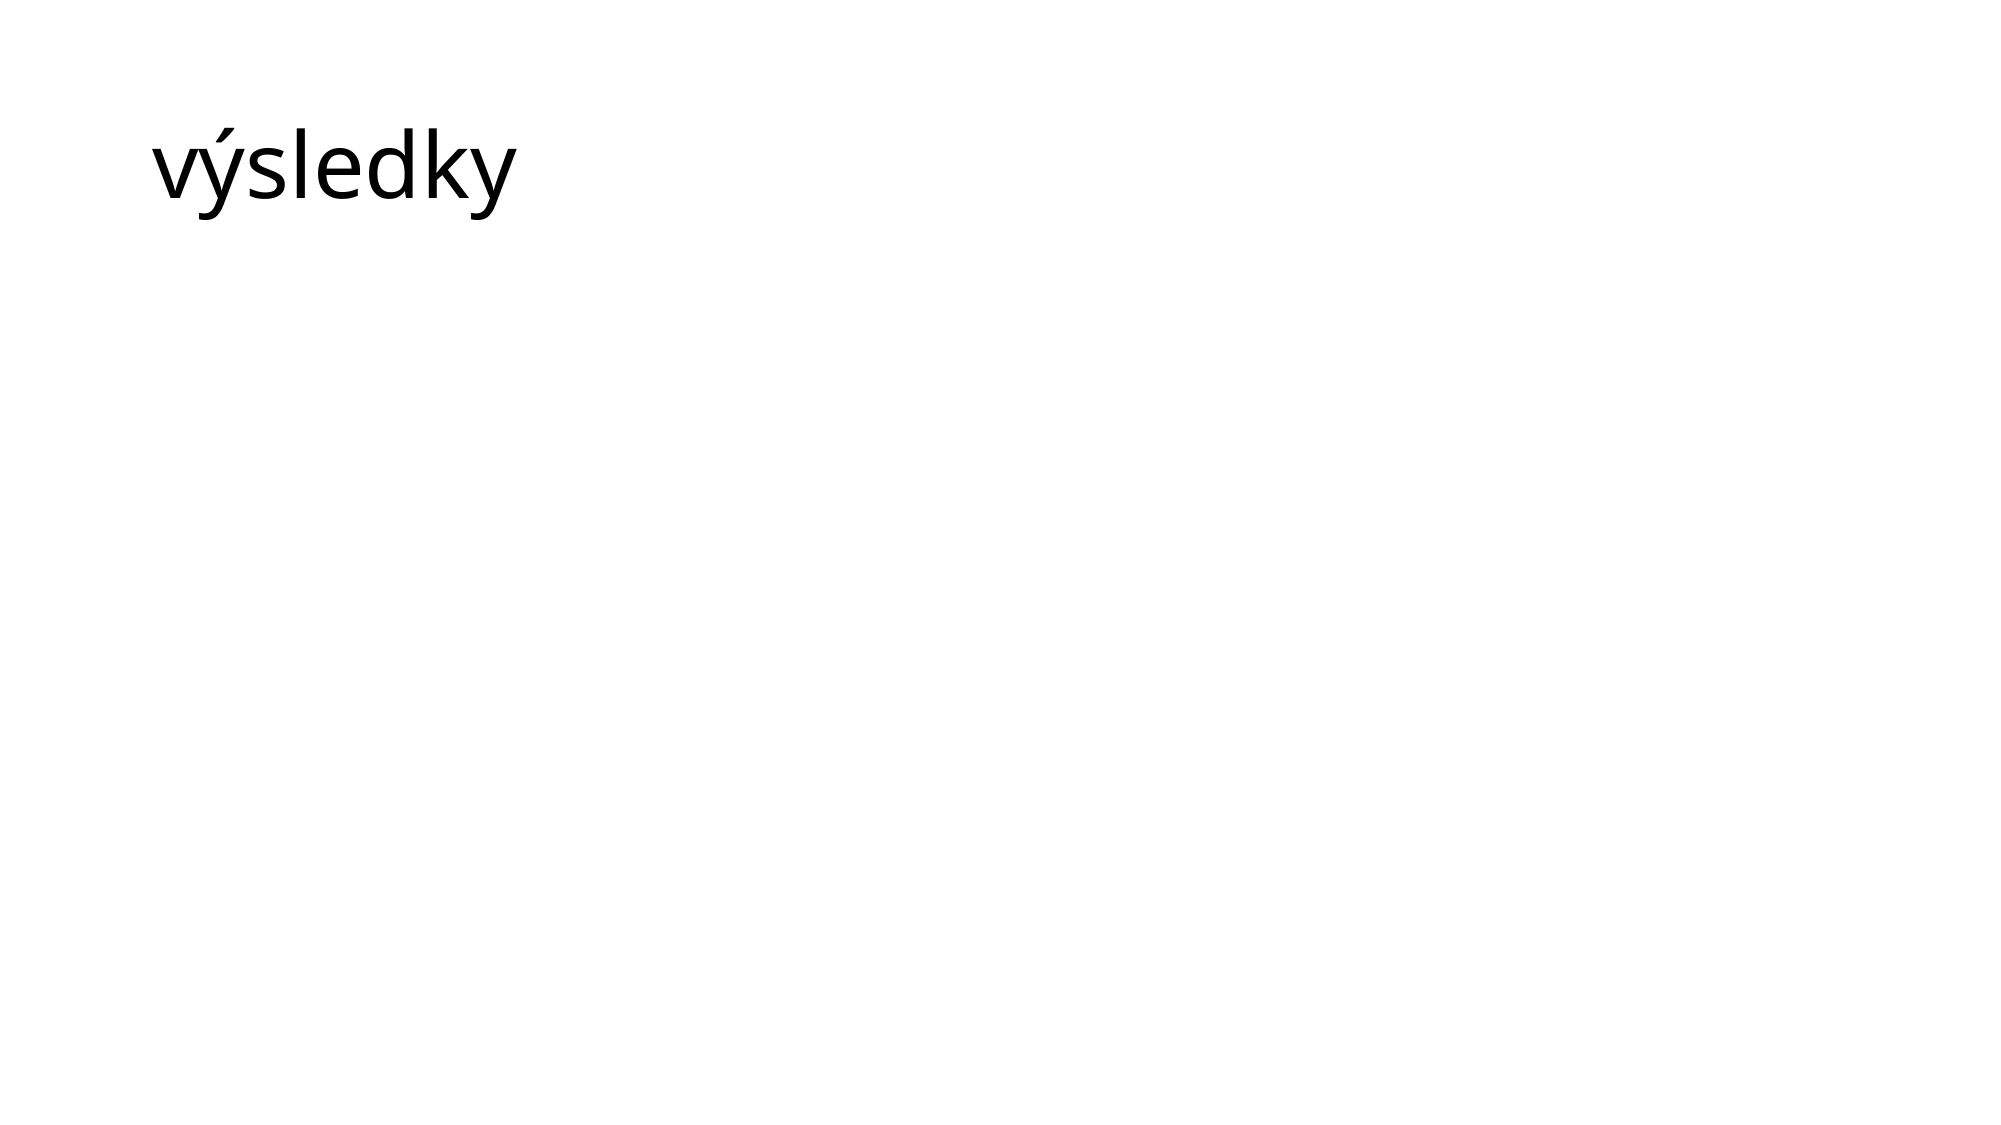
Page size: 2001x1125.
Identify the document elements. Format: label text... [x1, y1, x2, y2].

title výsledky [137, 59, 1863, 278]
